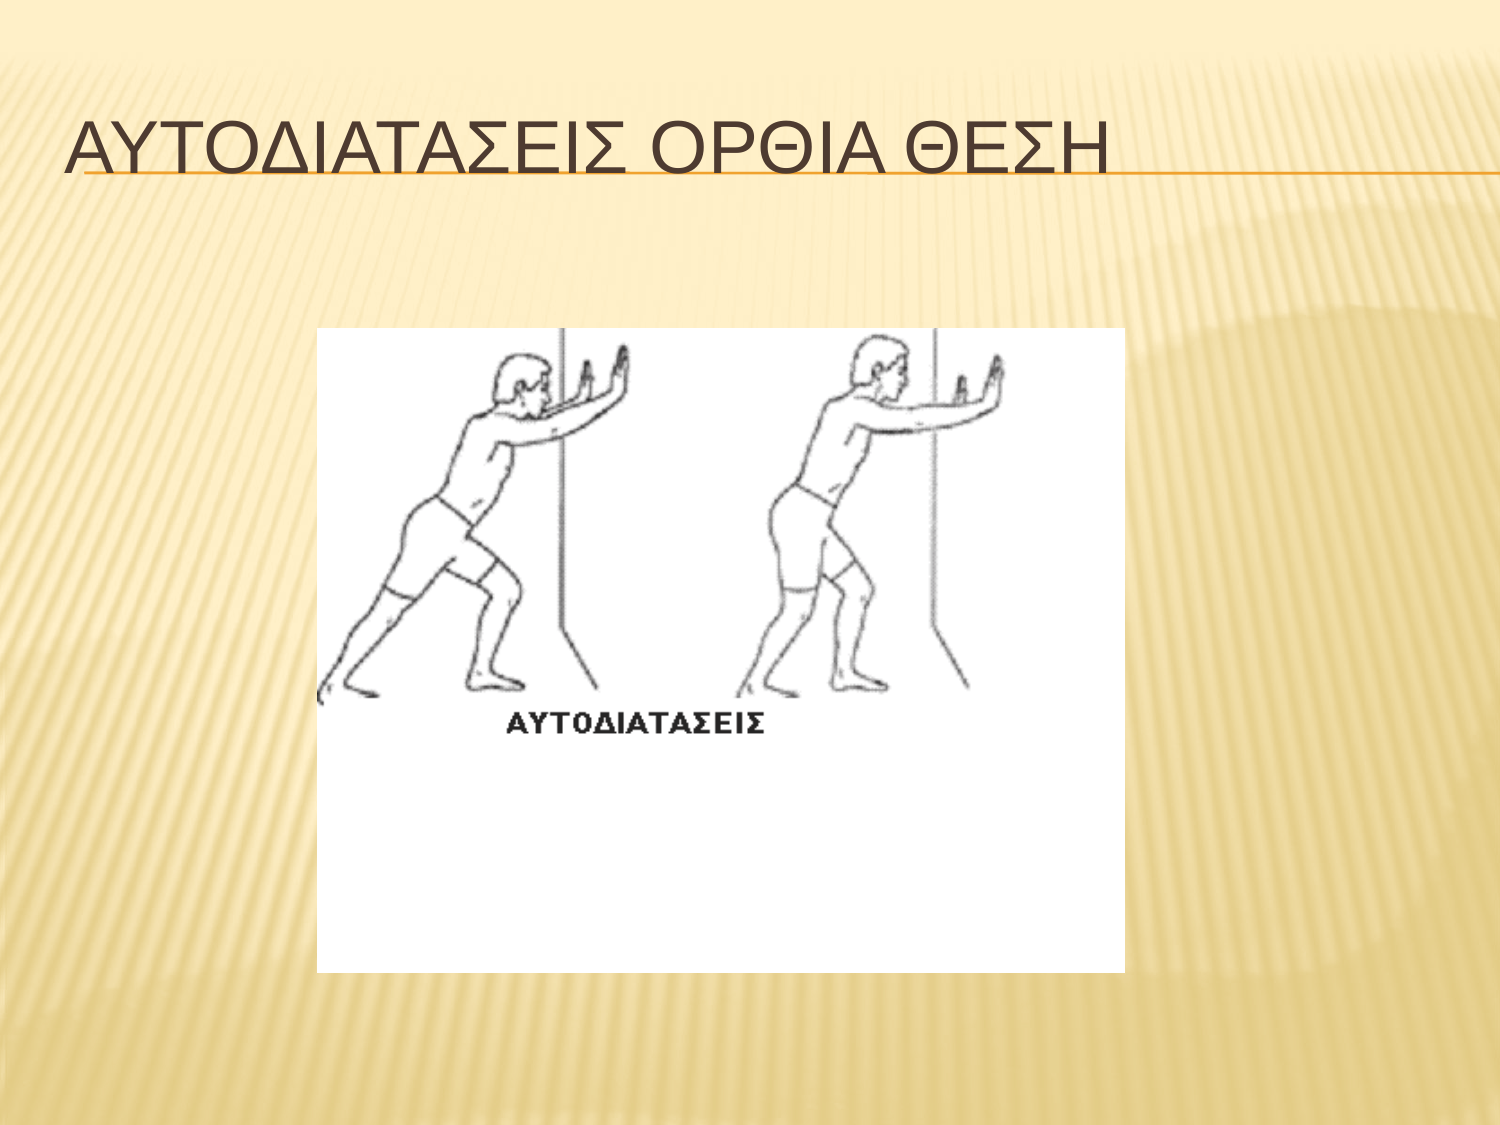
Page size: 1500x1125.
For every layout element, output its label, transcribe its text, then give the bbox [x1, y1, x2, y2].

title Αυτοδιατασεισ ορθια θεση [50, 75, 1475, 213]
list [316, 327, 1126, 973]
